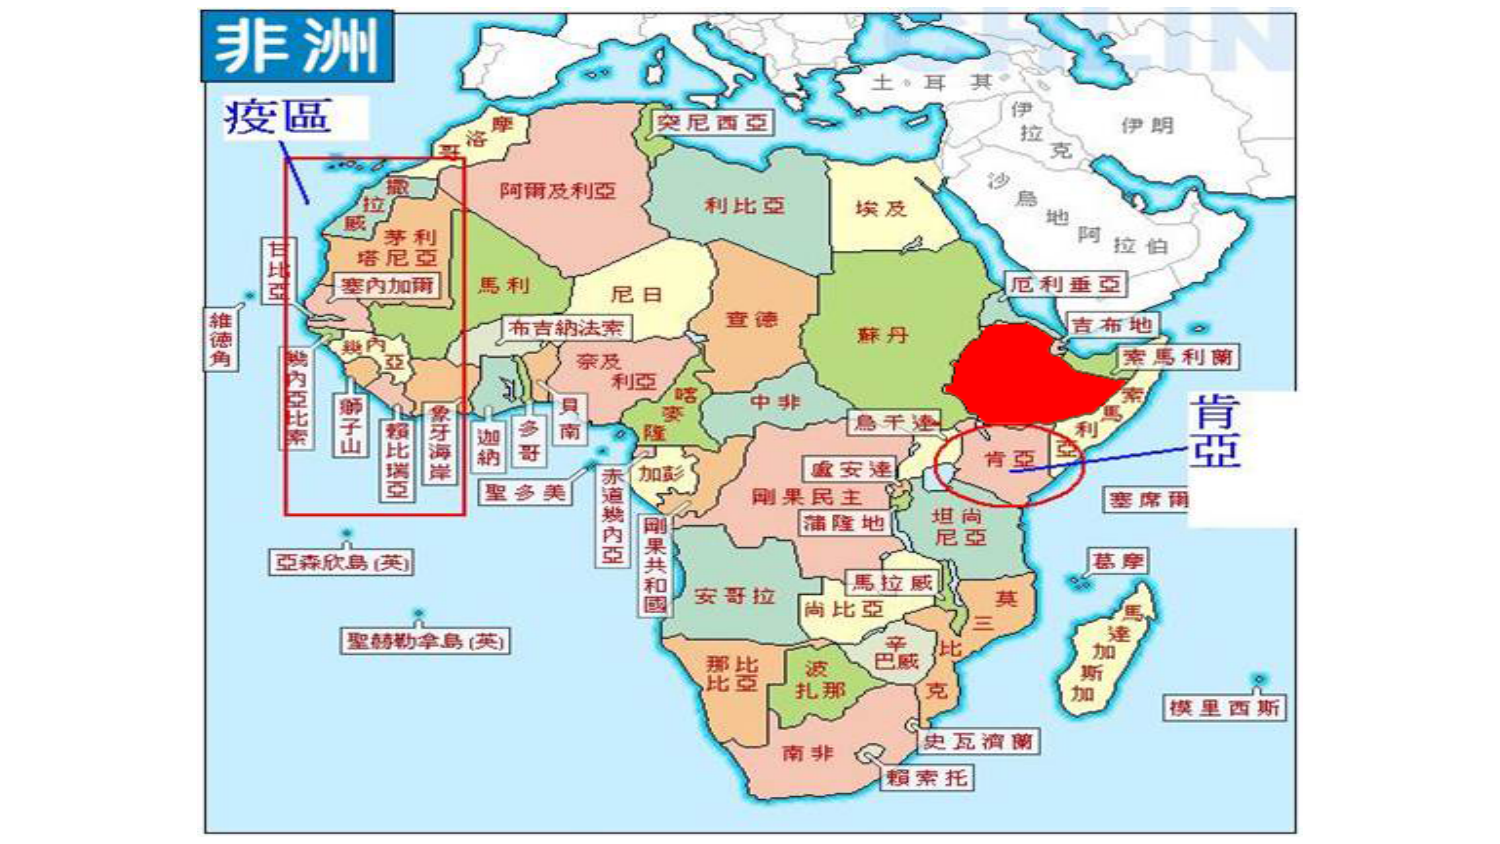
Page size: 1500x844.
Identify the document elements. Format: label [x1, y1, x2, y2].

picture [197, 7, 1303, 837]
